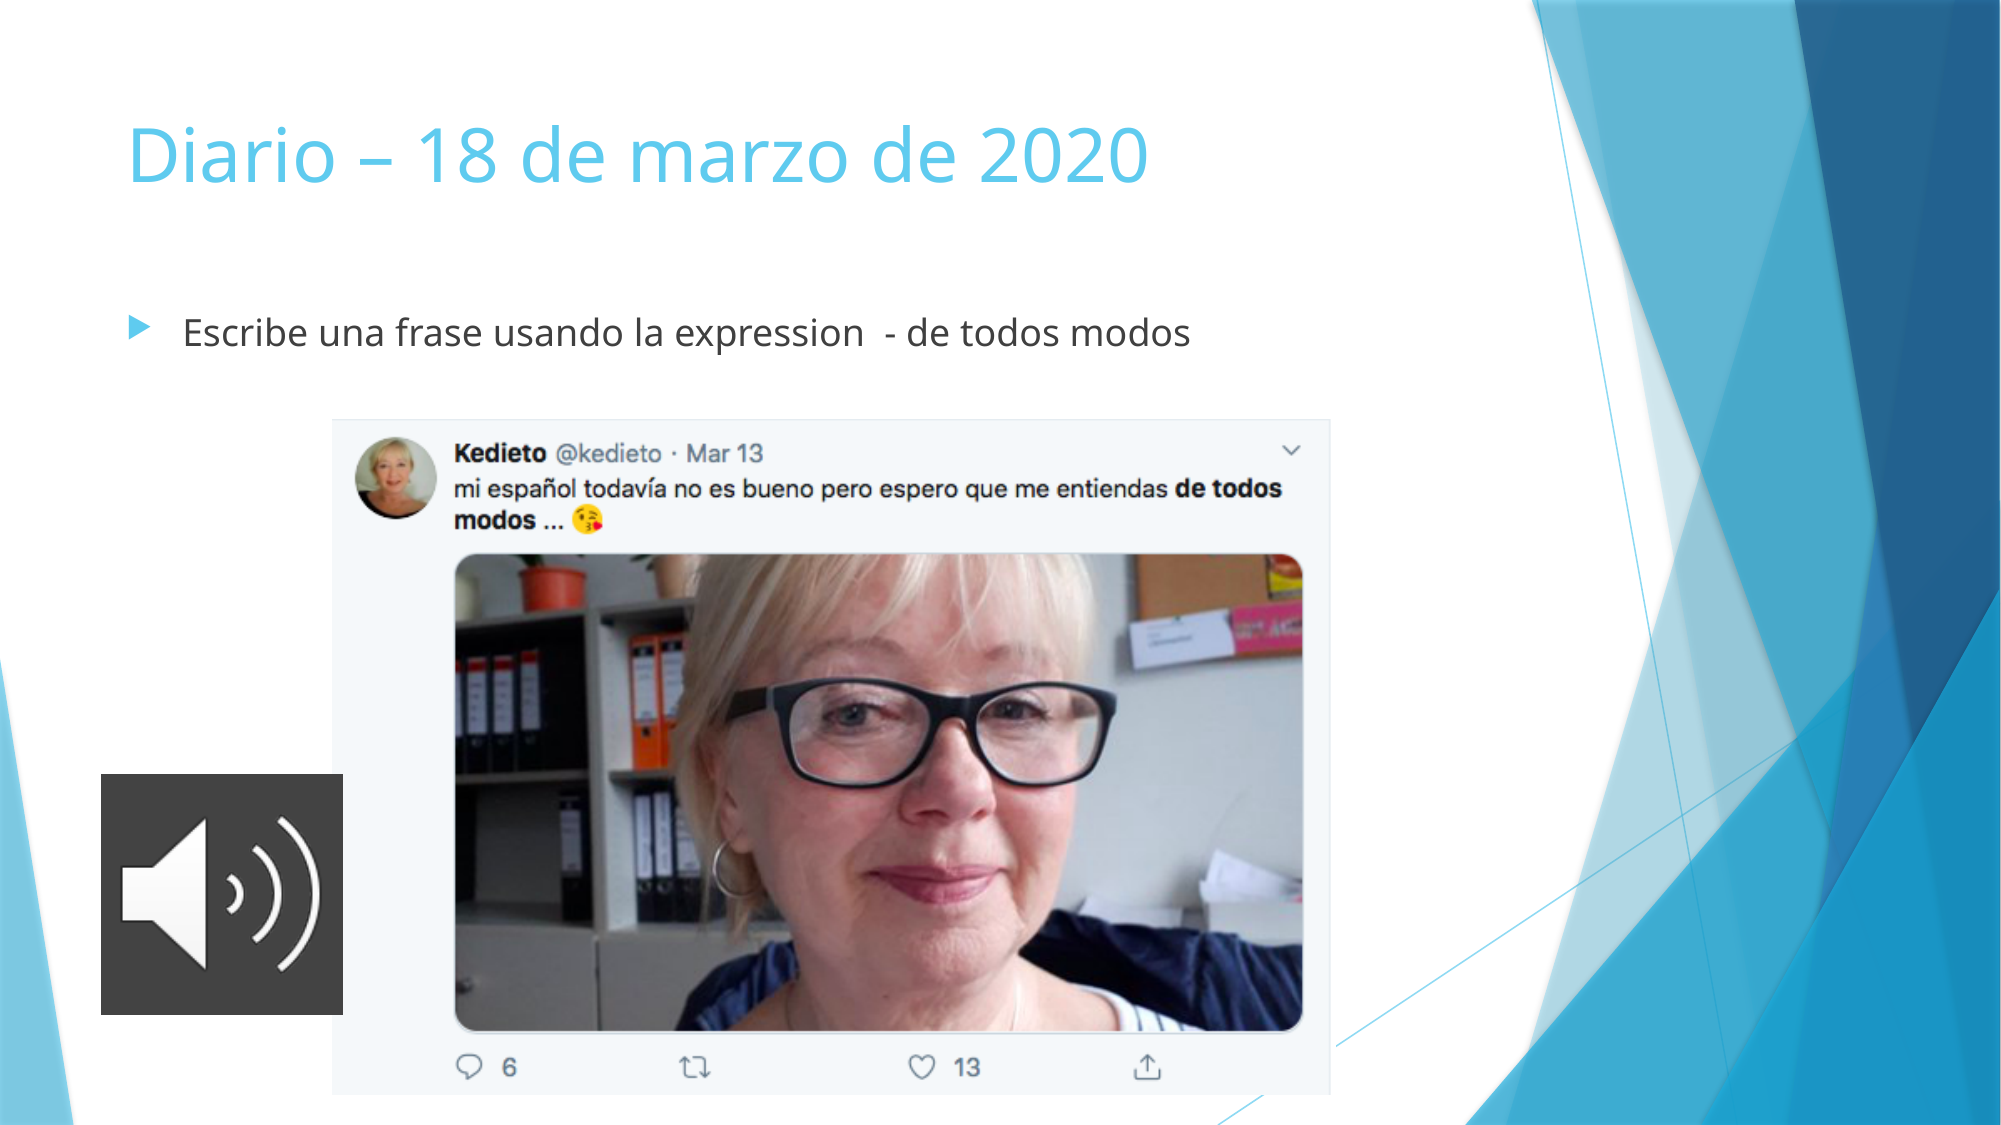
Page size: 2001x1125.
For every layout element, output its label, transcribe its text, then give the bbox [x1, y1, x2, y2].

title Diario – 18 de marzo de 2020 [111, 99, 1522, 301]
list Escribe una frase usando la expression - de todos modos [111, 301, 1522, 939]
picture [99, 419, 1337, 1095]
